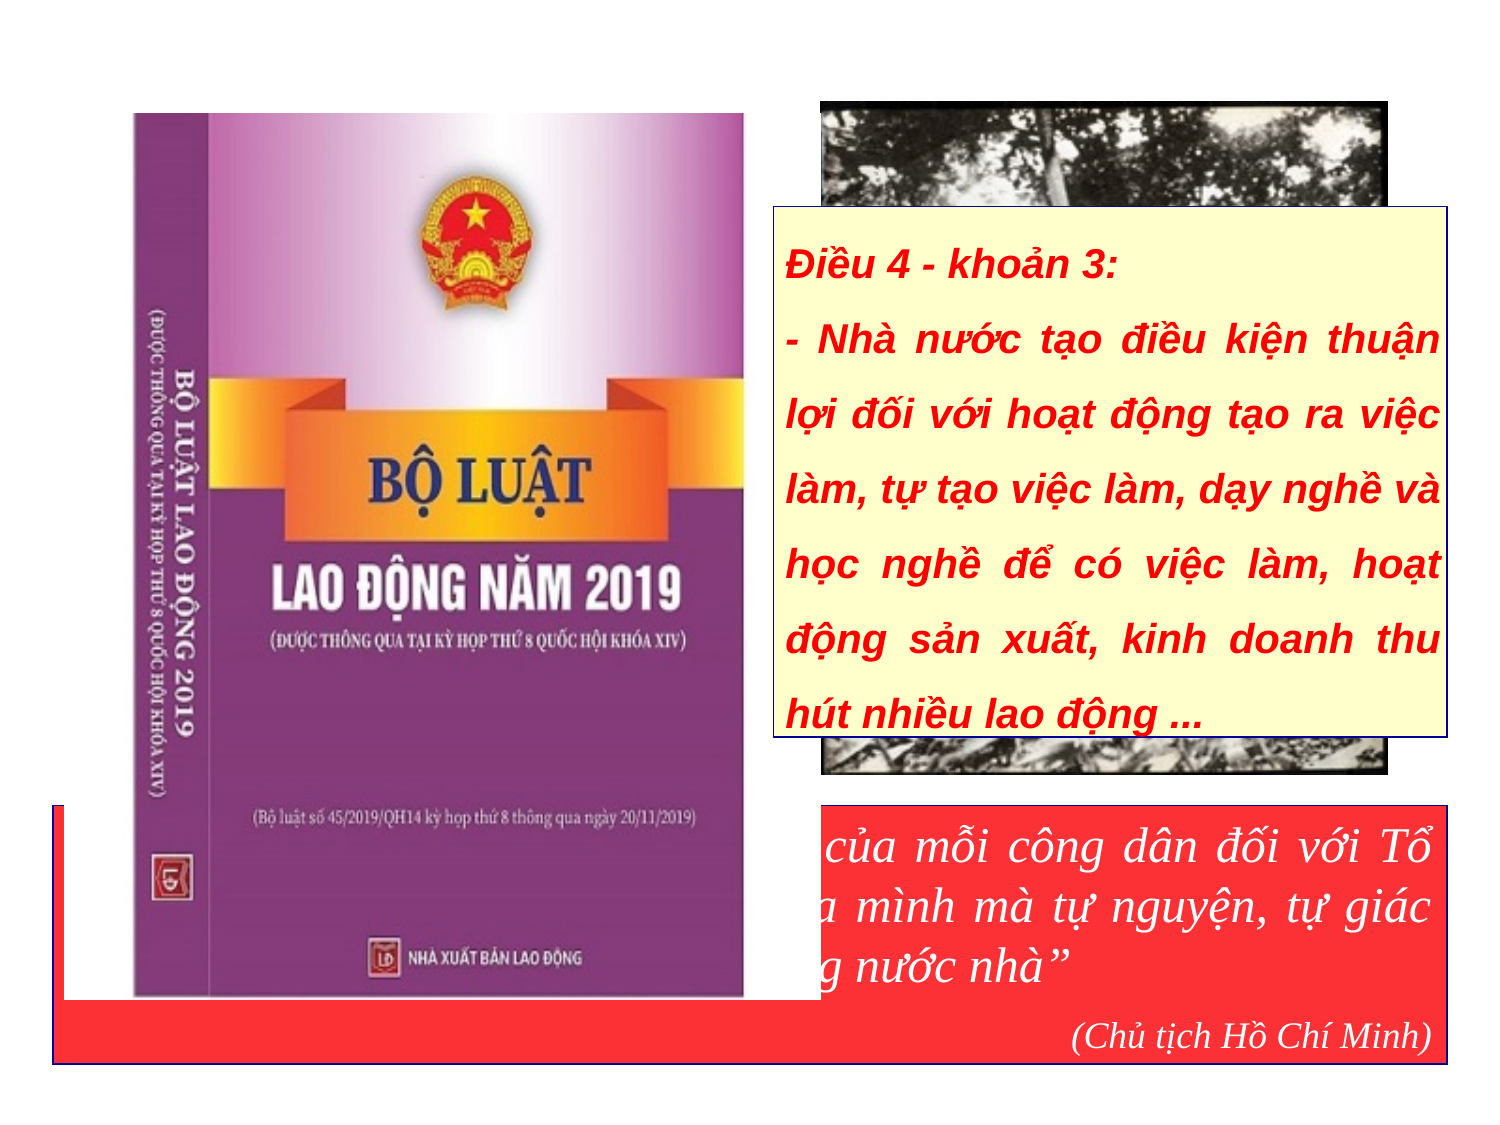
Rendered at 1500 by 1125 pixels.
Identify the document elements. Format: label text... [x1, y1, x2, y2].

text_box “Lao động là nghĩa vụ thiêng liêng của mỗi công dân đối với Tổ quốc. Ai cũng phải tùy khả năng của mình mà tự nguyện, tự giác tham gia lao động, góp phần xây dựng nước nhà” (Chủ tịch Hồ Chí Minh) [53, 805, 1447, 1064]
picture [64, 113, 821, 1000]
text_box Điều 4 - khoản 3: - Nhà nước tạo điều kiện thuận lợi đối với hoạt động tạo ra việc làm, tự tạo việc làm, dạy nghề và học nghề để có việc làm, hoạt động sản xuất, kinh doanh thu hút nhiều lao động ... [1393, 206, 1447, 737]
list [820, 101, 1389, 776]
